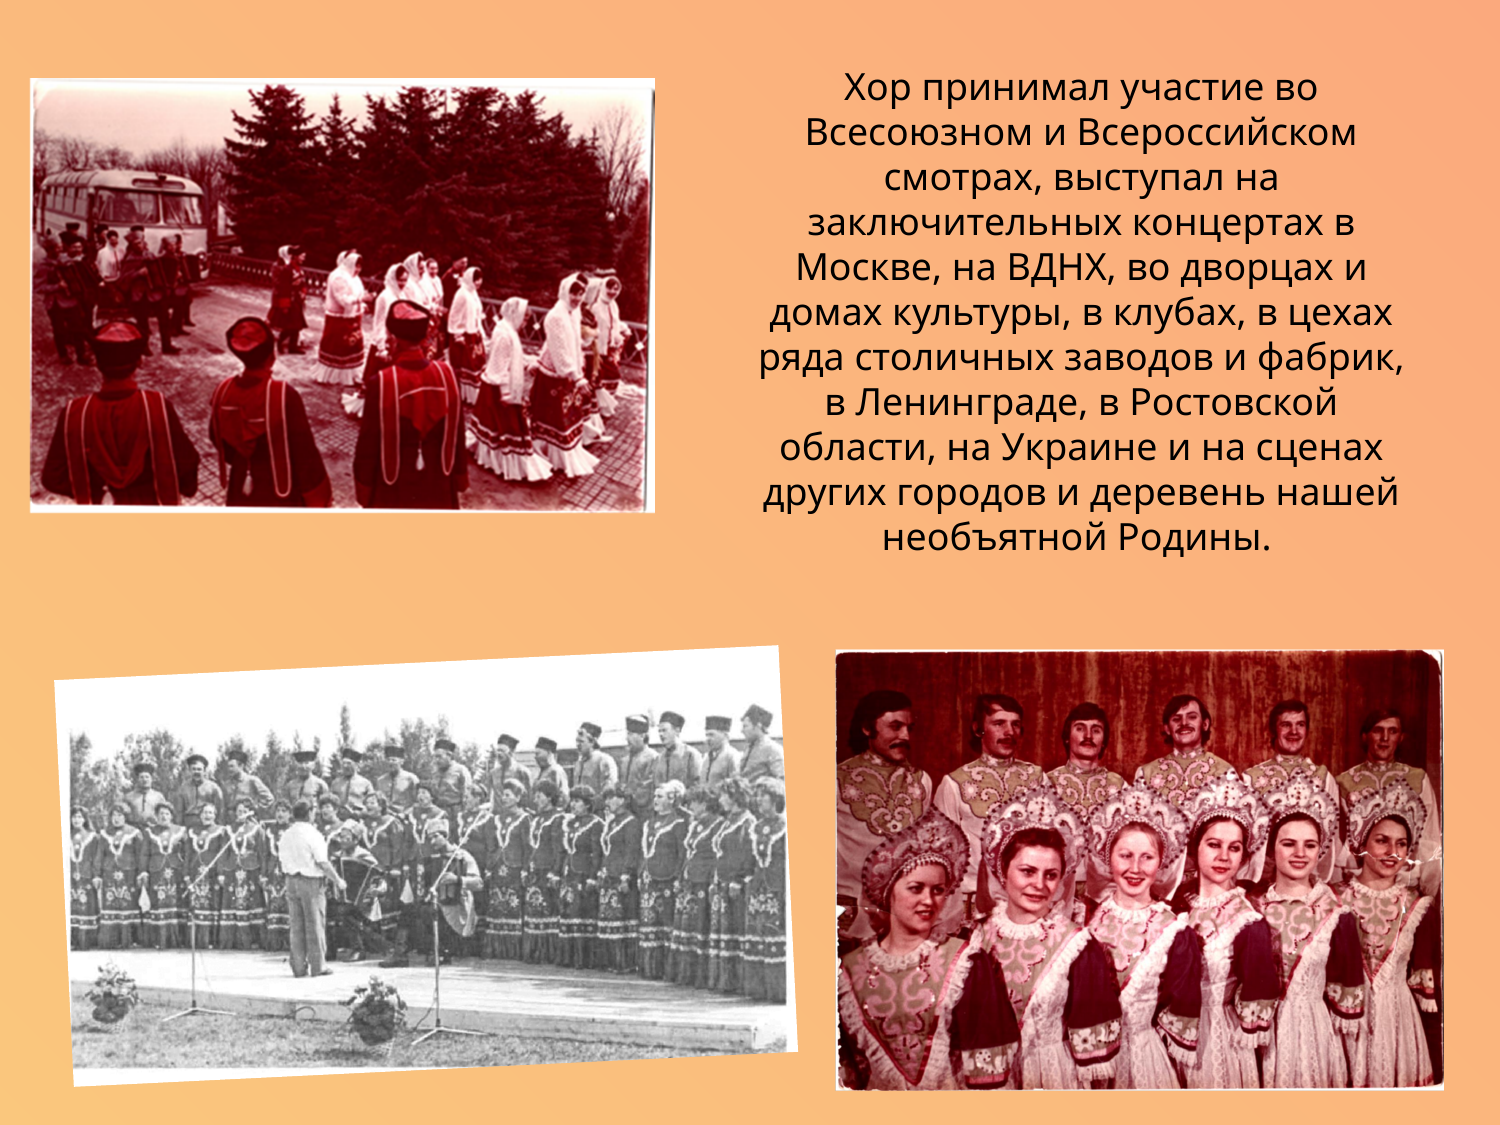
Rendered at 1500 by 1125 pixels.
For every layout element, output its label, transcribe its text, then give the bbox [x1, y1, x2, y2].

title Хор принимал участие во Всесоюзном и Всероссийском смотрах, выступал на заключительных концертах в Москве, на ВДНХ, во дворцах и домах культуры, в клубах, в цехах ряда столичных заводов и фабрик, в Ленинграде, в Ростовской области, на Украине и на сценах других городов и деревень нашей необъятной Родины. [738, 0, 1425, 622]
picture [835, 565, 1444, 1125]
picture [29, 77, 799, 1125]
